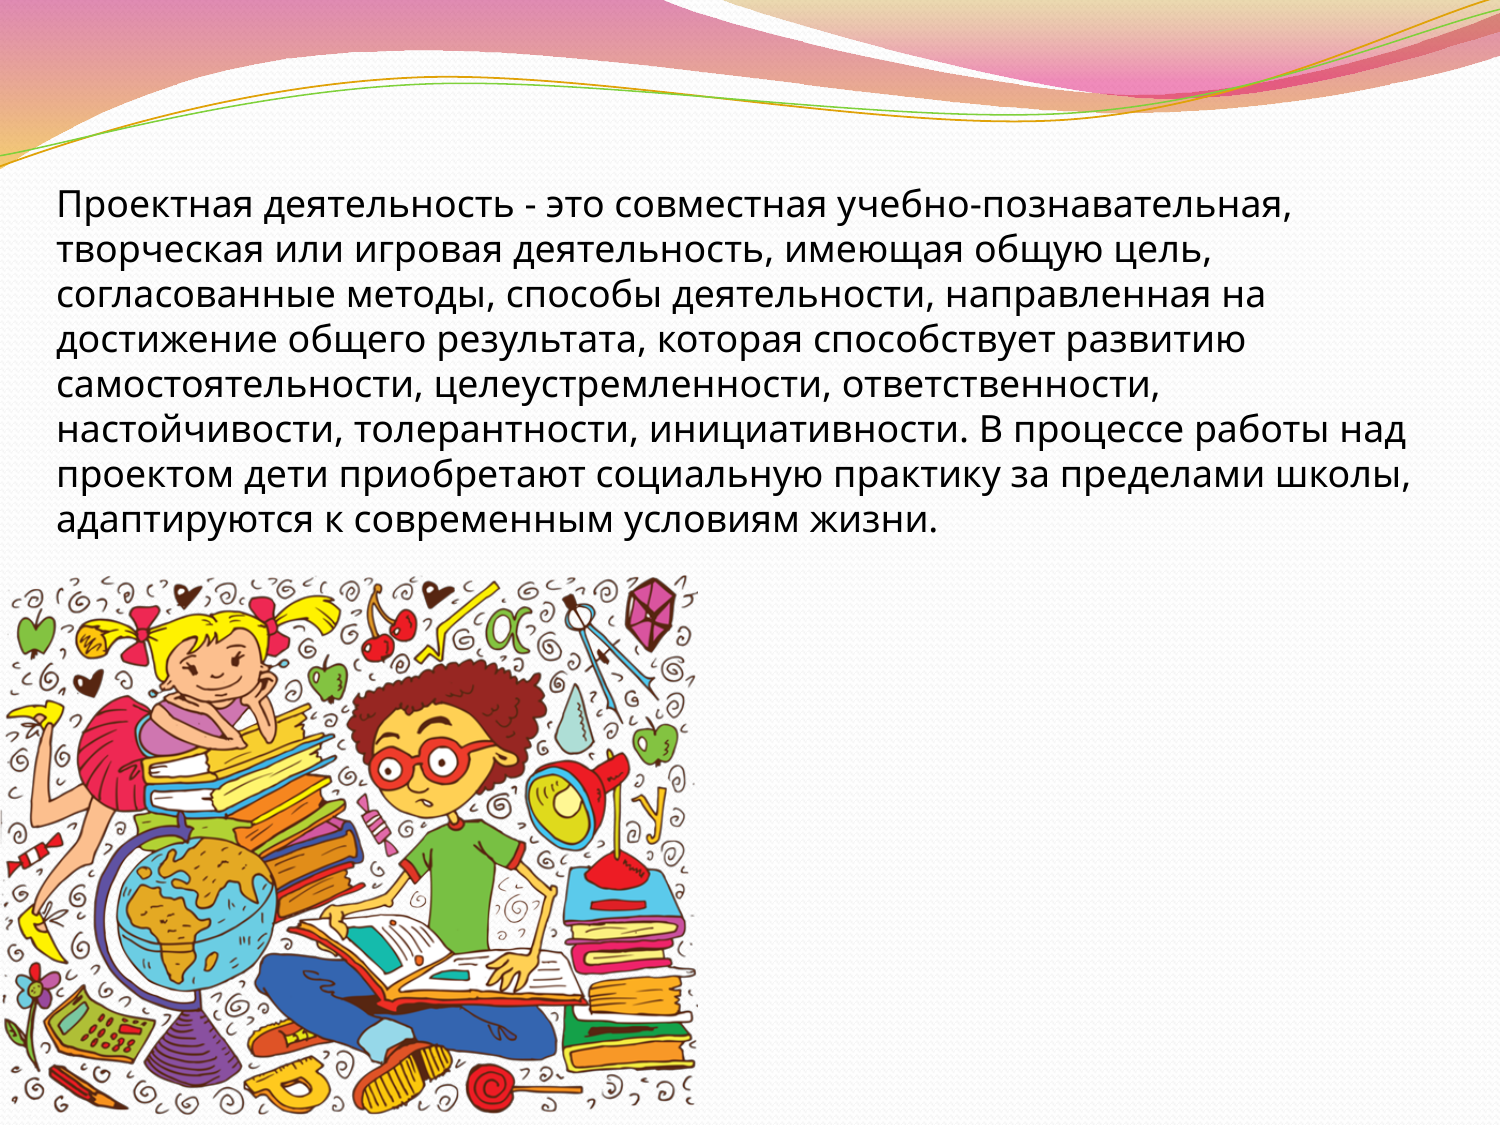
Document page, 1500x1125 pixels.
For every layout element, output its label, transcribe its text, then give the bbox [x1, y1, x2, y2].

picture [0, 574, 699, 1117]
text_box Проектная деятельность - это совместная учебно-познавательная, творческая или игровая деятельность, имеющая общую цель, согласованные методы, способы деятельности, направленная на достижение общего результата, которая способствует развитию самостоятельности, целеустремленности, ответственности, настойчивости, толерантности, инициативности. В процессе работы над проектом дети приобретают социальную практику за пределами школы, адаптируются к современным условиям жизни. [41, 172, 1453, 548]
